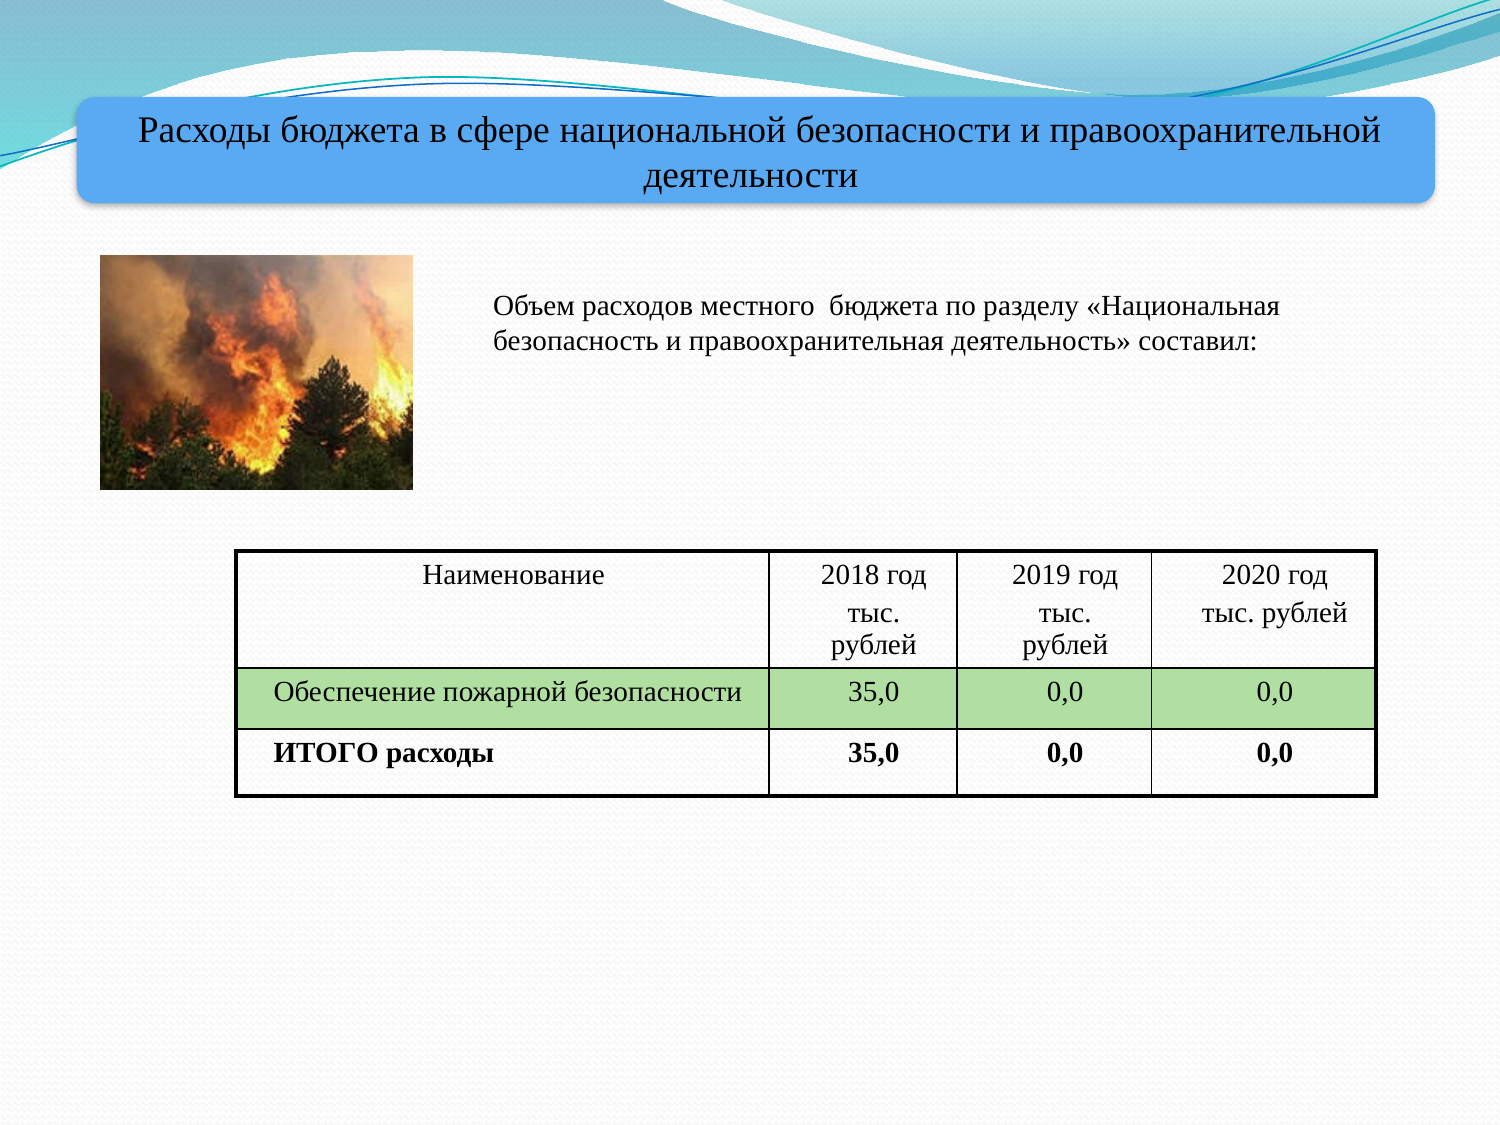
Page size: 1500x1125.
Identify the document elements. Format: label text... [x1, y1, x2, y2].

table_cell 0,0 [958, 730, 1151, 794]
table_header 2018 год тыс. рублей [770, 553, 956, 667]
table_header 2020 год тыс. рублей [1152, 553, 1374, 667]
text_box Объем расходов местного бюджета по разделу «Национальная безопасность и правоохранительная деятельность» составил: [478, 278, 1436, 364]
table_cell 35,0 [770, 669, 956, 728]
table_header Наименование [238, 553, 768, 667]
table_cell 35,0 [770, 730, 956, 794]
table_cell 0,0 [1152, 730, 1374, 794]
text_box Расходы бюджета в сфере национальной безопасности и правоохранительной деятельности [74, 94, 1438, 206]
picture [99, 255, 413, 491]
table_cell ИТОГО расходы [238, 730, 768, 794]
table_header 2019 год тыс. рублей [958, 553, 1151, 667]
table_cell 0,0 [1152, 669, 1374, 728]
table_cell Обеспечение пожарной безопасности [238, 669, 768, 728]
table_cell 0,0 [958, 669, 1151, 728]
